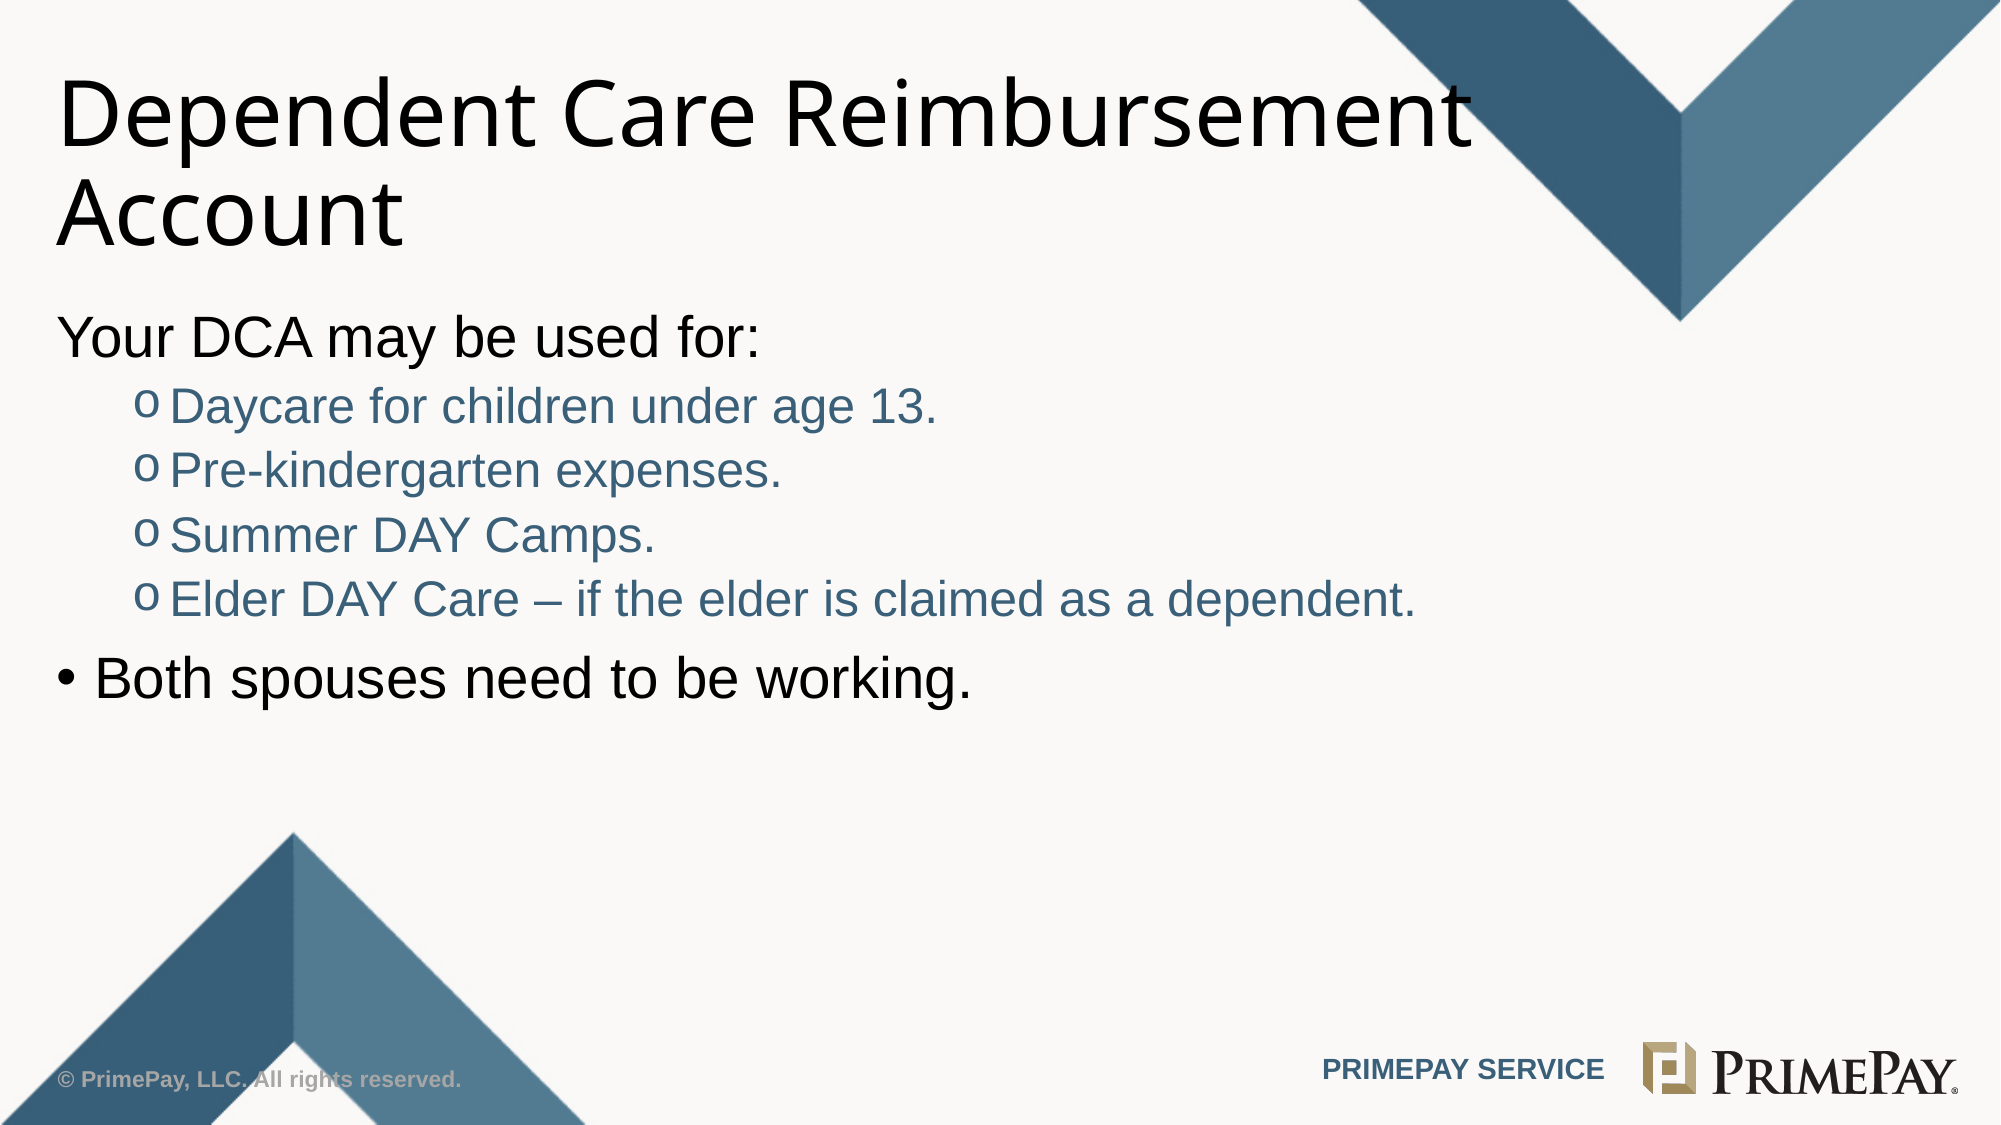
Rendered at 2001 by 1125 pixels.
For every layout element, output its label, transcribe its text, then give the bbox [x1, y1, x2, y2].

title Dependent Care Reimbursement Account [40, 59, 1586, 278]
list Your DCA may be used for: Daycare for children under age 13. Pre-kindergarten expenses. Summer DAY Camps. Elder DAY Care – if the elder is claimed as a dependent. Both spouses need to be working. [41, 299, 1959, 1014]
picture [0, 0, 2001, 1125]
